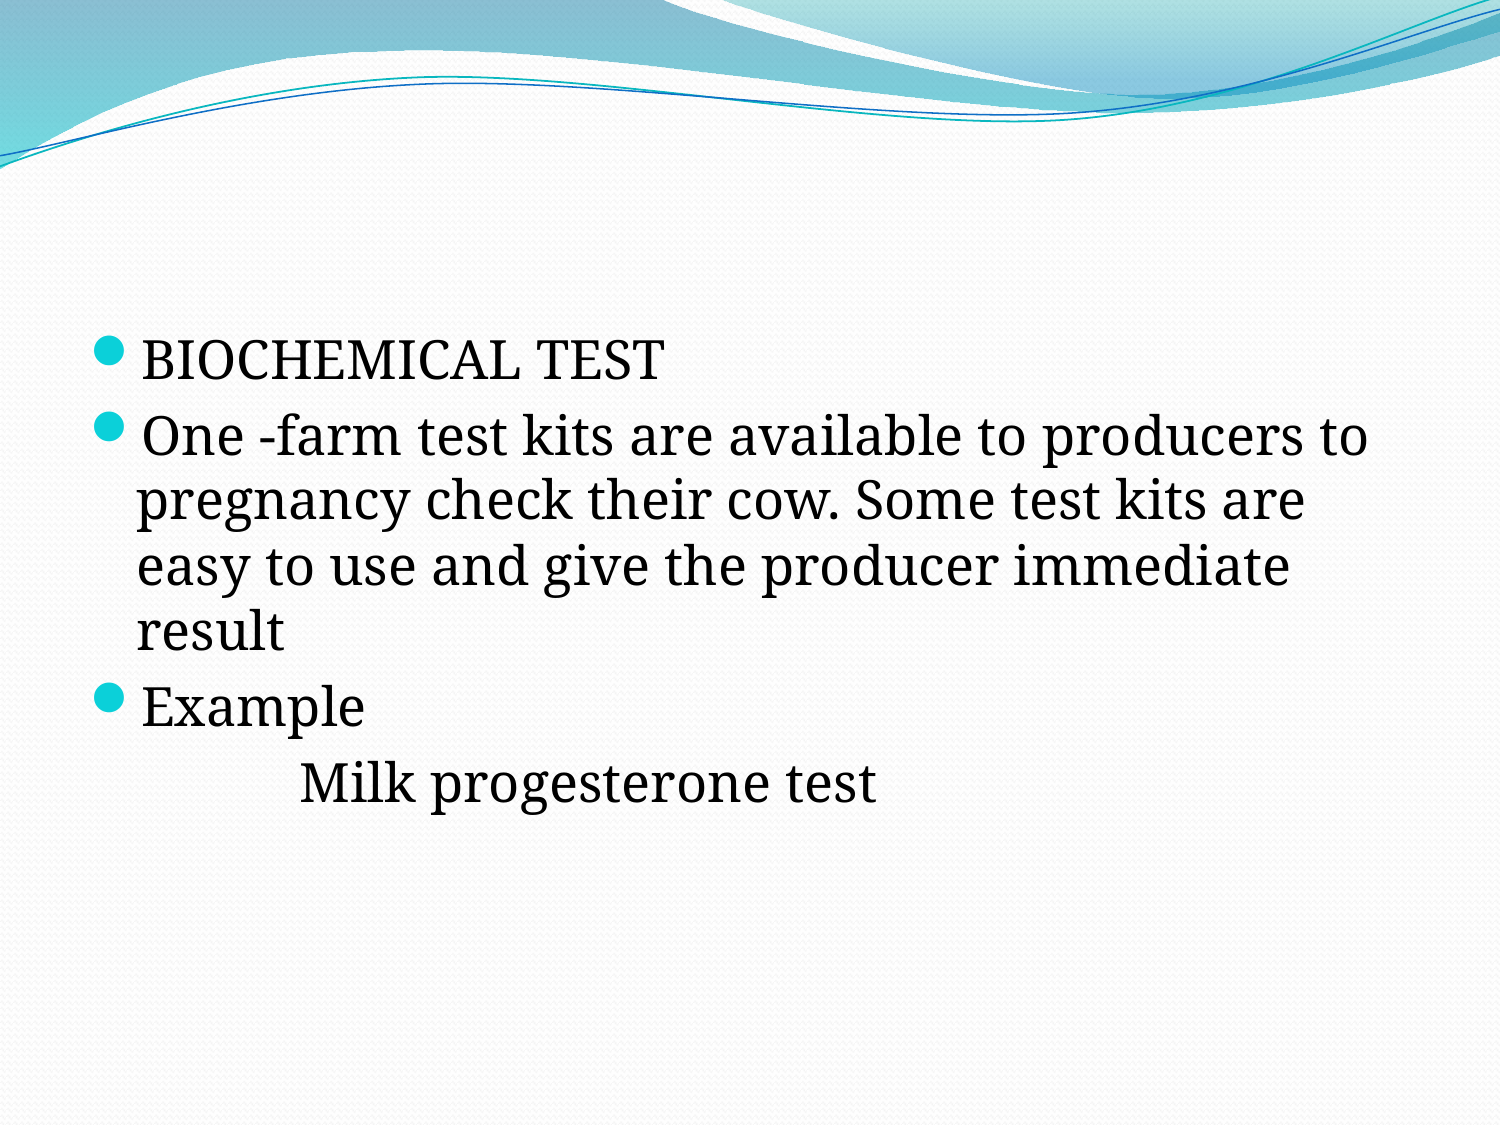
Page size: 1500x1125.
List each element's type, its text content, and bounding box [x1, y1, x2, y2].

list BIOCHEMICAL TEST One -farm test kits are available to producers to pregnancy check their cow. Some test kits are easy to use and give the producer immediate result Example Milk progesterone test [75, 317, 1425, 1038]
